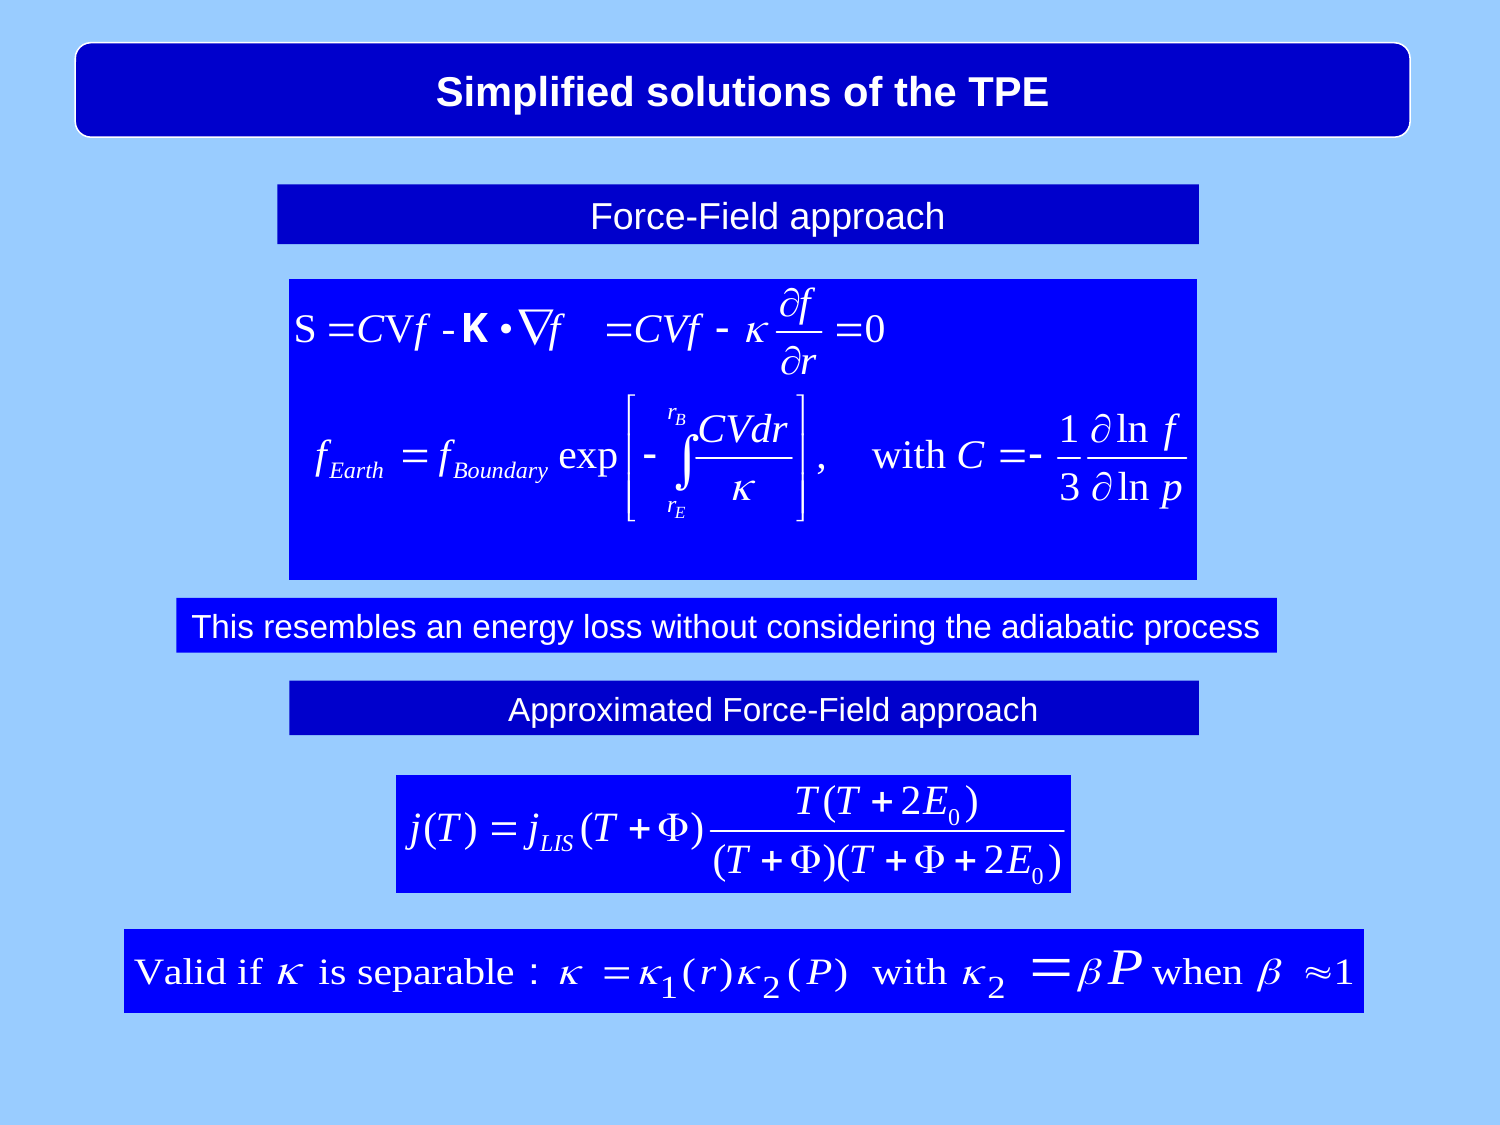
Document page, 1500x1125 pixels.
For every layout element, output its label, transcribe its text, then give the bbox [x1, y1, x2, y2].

text_box This resembles an energy loss without considering the adiabatic process [176, 597, 1277, 653]
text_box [395, 774, 1071, 894]
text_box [289, 278, 1197, 581]
text_box Approximated Force-Field approach [289, 680, 1199, 736]
text_box Force-Field approach [277, 184, 1199, 245]
text_box Simplified solutions of the TPE [75, 42, 1411, 138]
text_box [123, 928, 1365, 1013]
